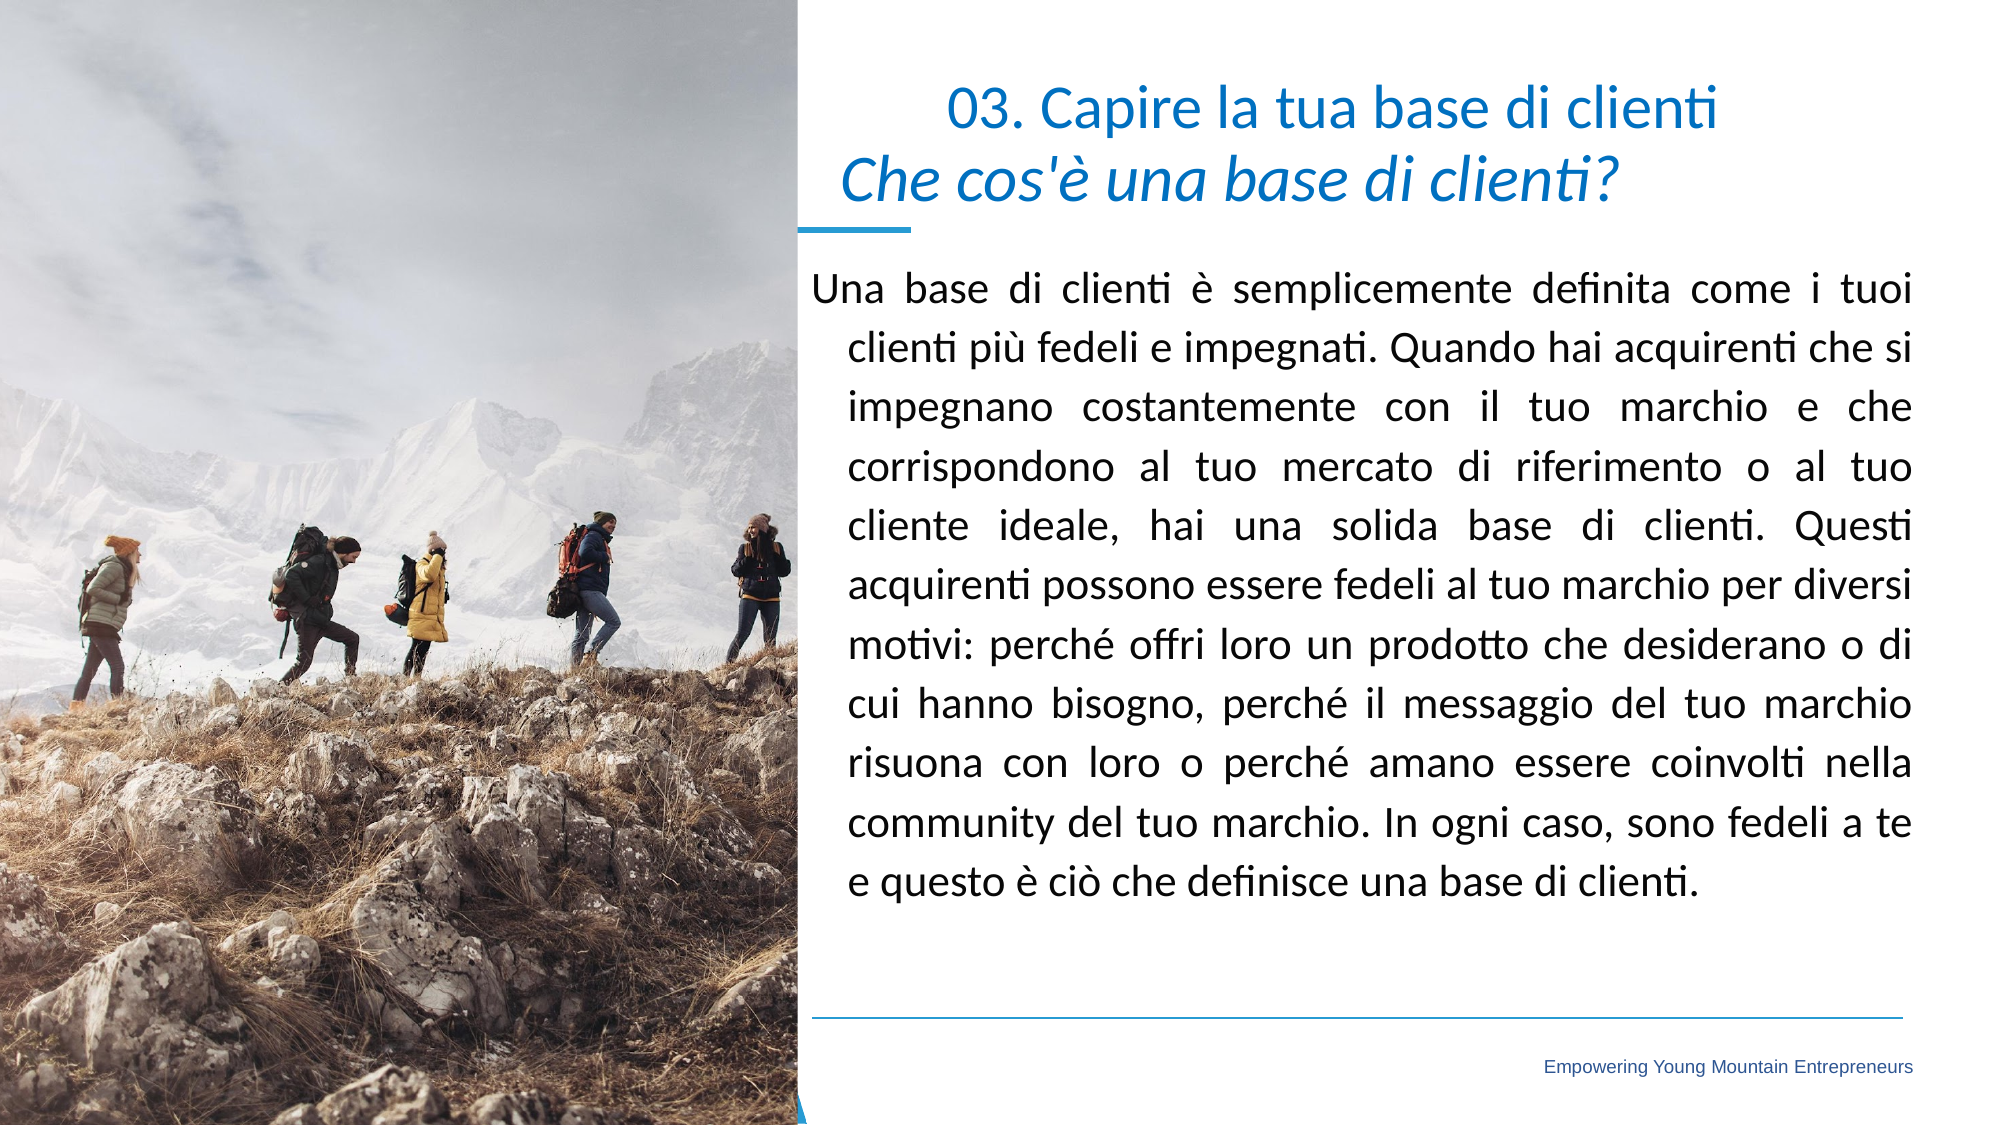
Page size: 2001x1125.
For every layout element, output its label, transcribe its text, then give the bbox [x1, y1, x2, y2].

text_box 03. Capire la tua base di clienti [802, 66, 2000, 150]
picture [0, 0, 803, 1125]
list Una base di clienti è semplicemente definita come i tuoi clienti più fedeli e impegnati. Quando hai acquirenti che si impegnano costantemente con il tuo marchio e che corrispondono al tuo mercato di riferimento o al tuo cliente ideale, hai una solida base di clienti. Questi acquirenti possono essere fedeli al tuo marchio per diversi motivi: perché offri loro un prodotto che desiderano o di cui hanno bisogno, perché il messaggio del tuo marchio risuona con loro o perché amano essere coinvolti nella community del tuo marchio. In ogni caso, sono fedeli a te e questo è ciò che definisce una base di clienti. [802, 245, 1929, 967]
list Che cos'è una base di clienti? [802, 150, 1929, 232]
